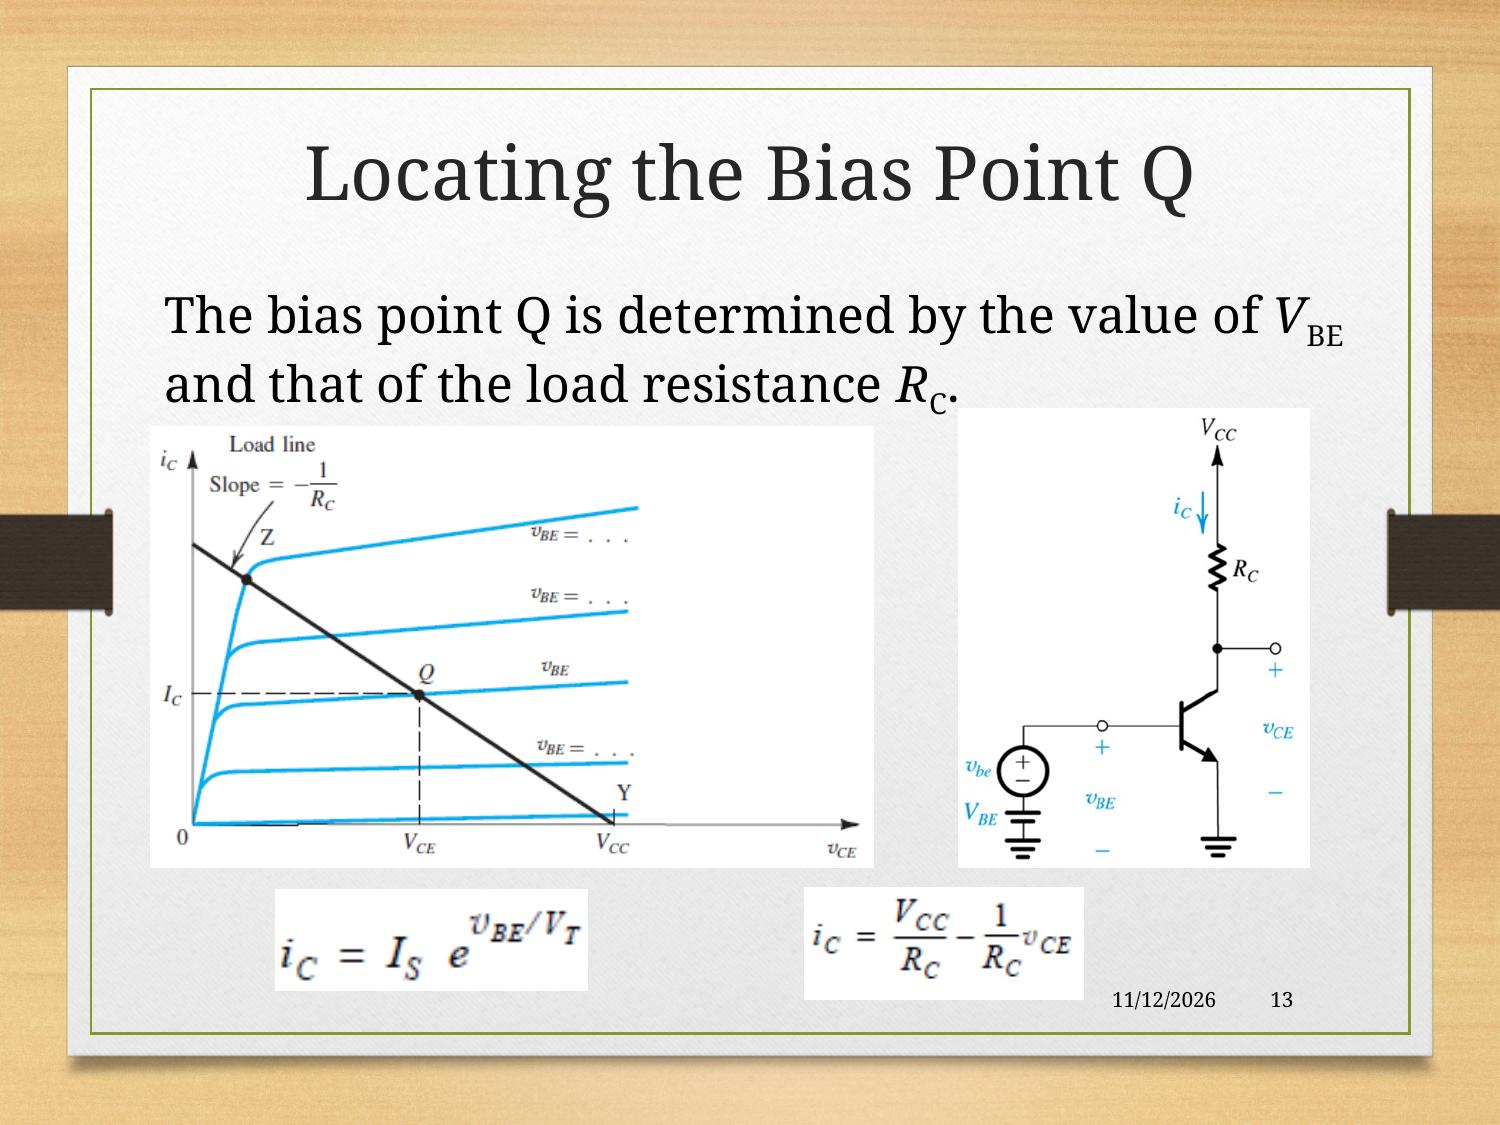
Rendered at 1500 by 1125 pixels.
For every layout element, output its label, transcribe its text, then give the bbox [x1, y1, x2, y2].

picture [0, 0, 1500, 1125]
title Locating the Bias Point Q [193, 110, 1309, 232]
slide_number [1042, 977, 1232, 1024]
slide_number 13 [1243, 977, 1309, 1024]
text_box The bias point Q is determined by the value of VBE and that of the load resistance RC. [149, 276, 1363, 428]
